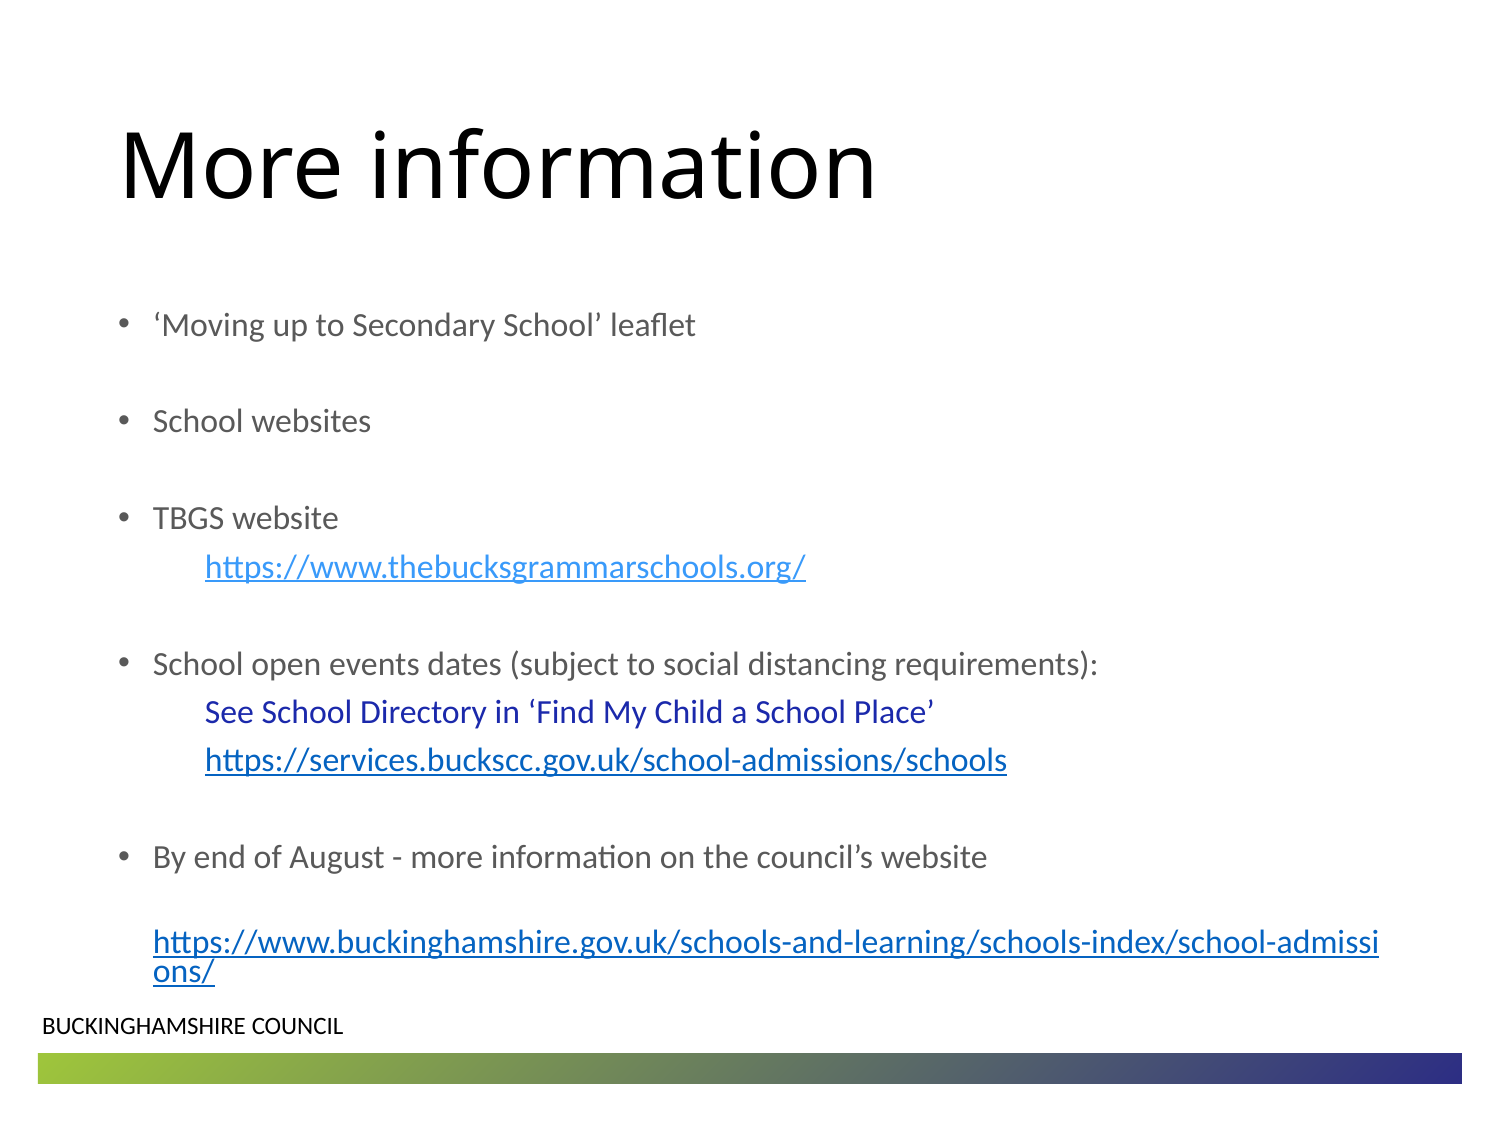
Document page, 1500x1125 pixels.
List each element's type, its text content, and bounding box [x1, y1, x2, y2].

list ‘Moving up to Secondary School’ leaflet School websites TBGS website https://www.thebucksgrammarschools.org/ School open events dates (subject to social distancing requirements): See School Directory in ‘Find My Child a School Place’ https://services.buckscc.gov.uk/school-admissions/schools By end of August - more information on the council’s website https://www.buckinghamshire.gov.uk/schools-and-learning/schools-index/school-admissions/ [103, 299, 1397, 1014]
title More information [103, 59, 1397, 278]
